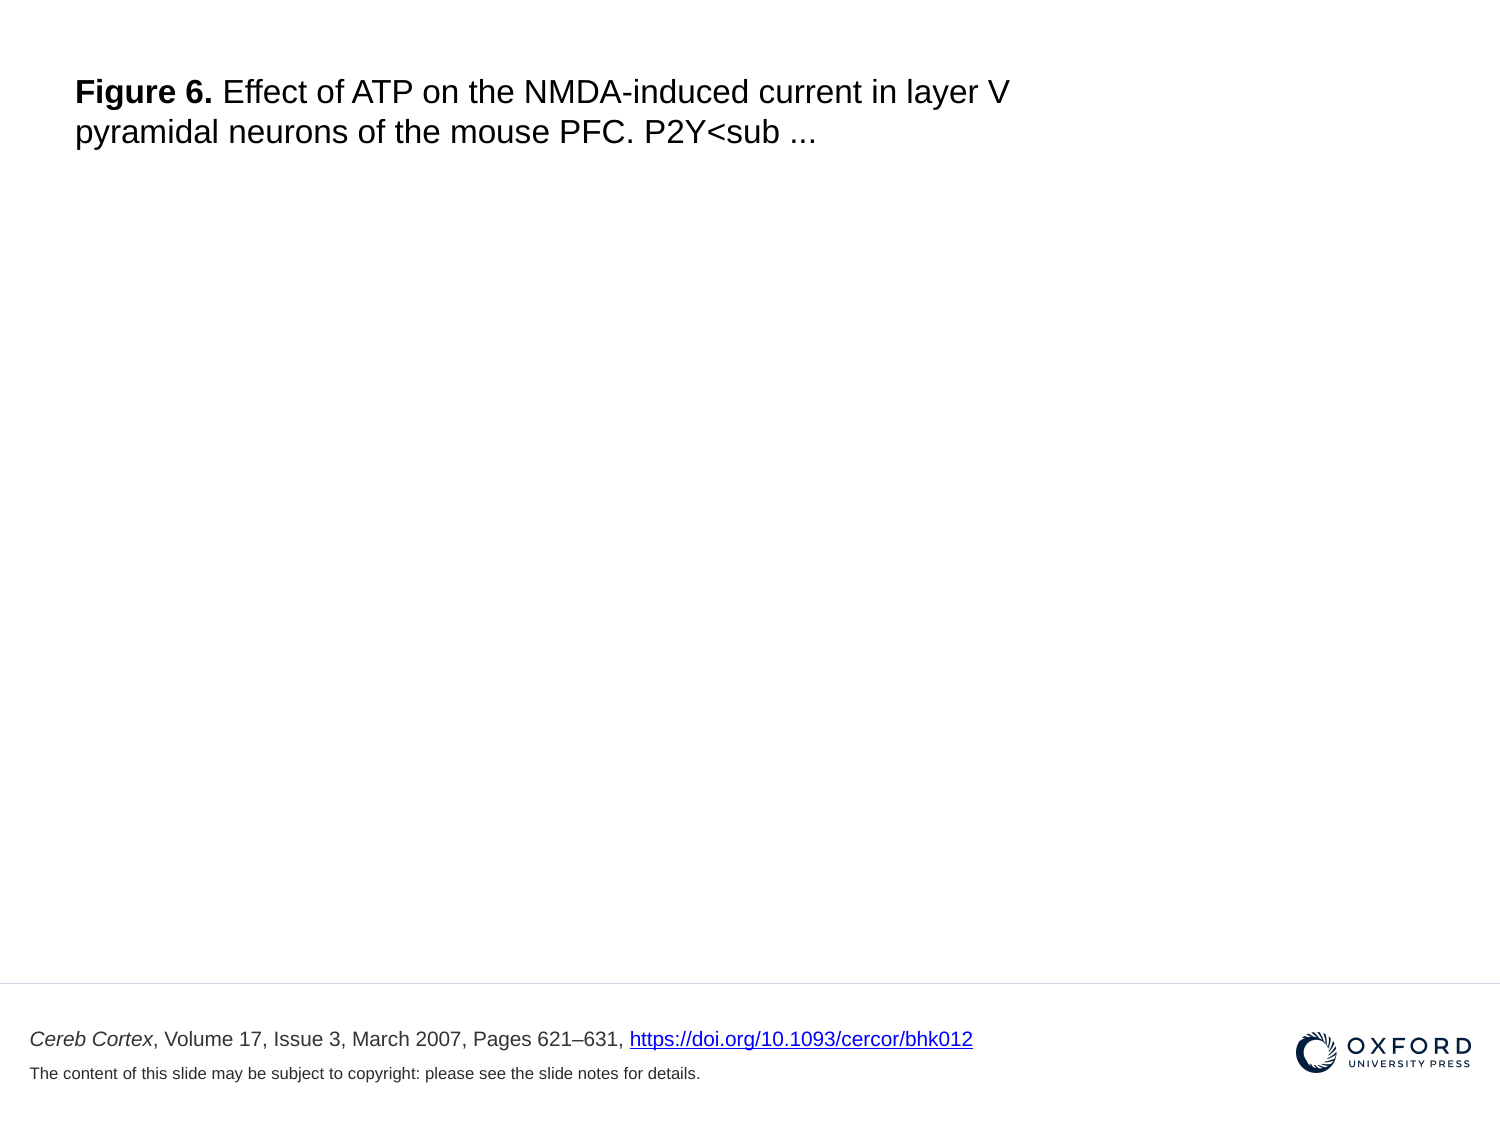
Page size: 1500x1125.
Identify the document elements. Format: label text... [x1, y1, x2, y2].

picture [1296, 1032, 1471, 1073]
title Figure 6. Effect of ATP on the NMDA-induced current in layer V pyramidal neurons of the mouse PFC. P2Y<sub ... [75, 69, 1078, 171]
footer Cereb Cortex, Volume 17, Issue 3, March 2007, Pages 621–631, https://doi.org/10.1093/cercor/bhk012 The content of this slide may be subject to copyright: please see the slide notes for details. [0, 983, 1260, 1125]
